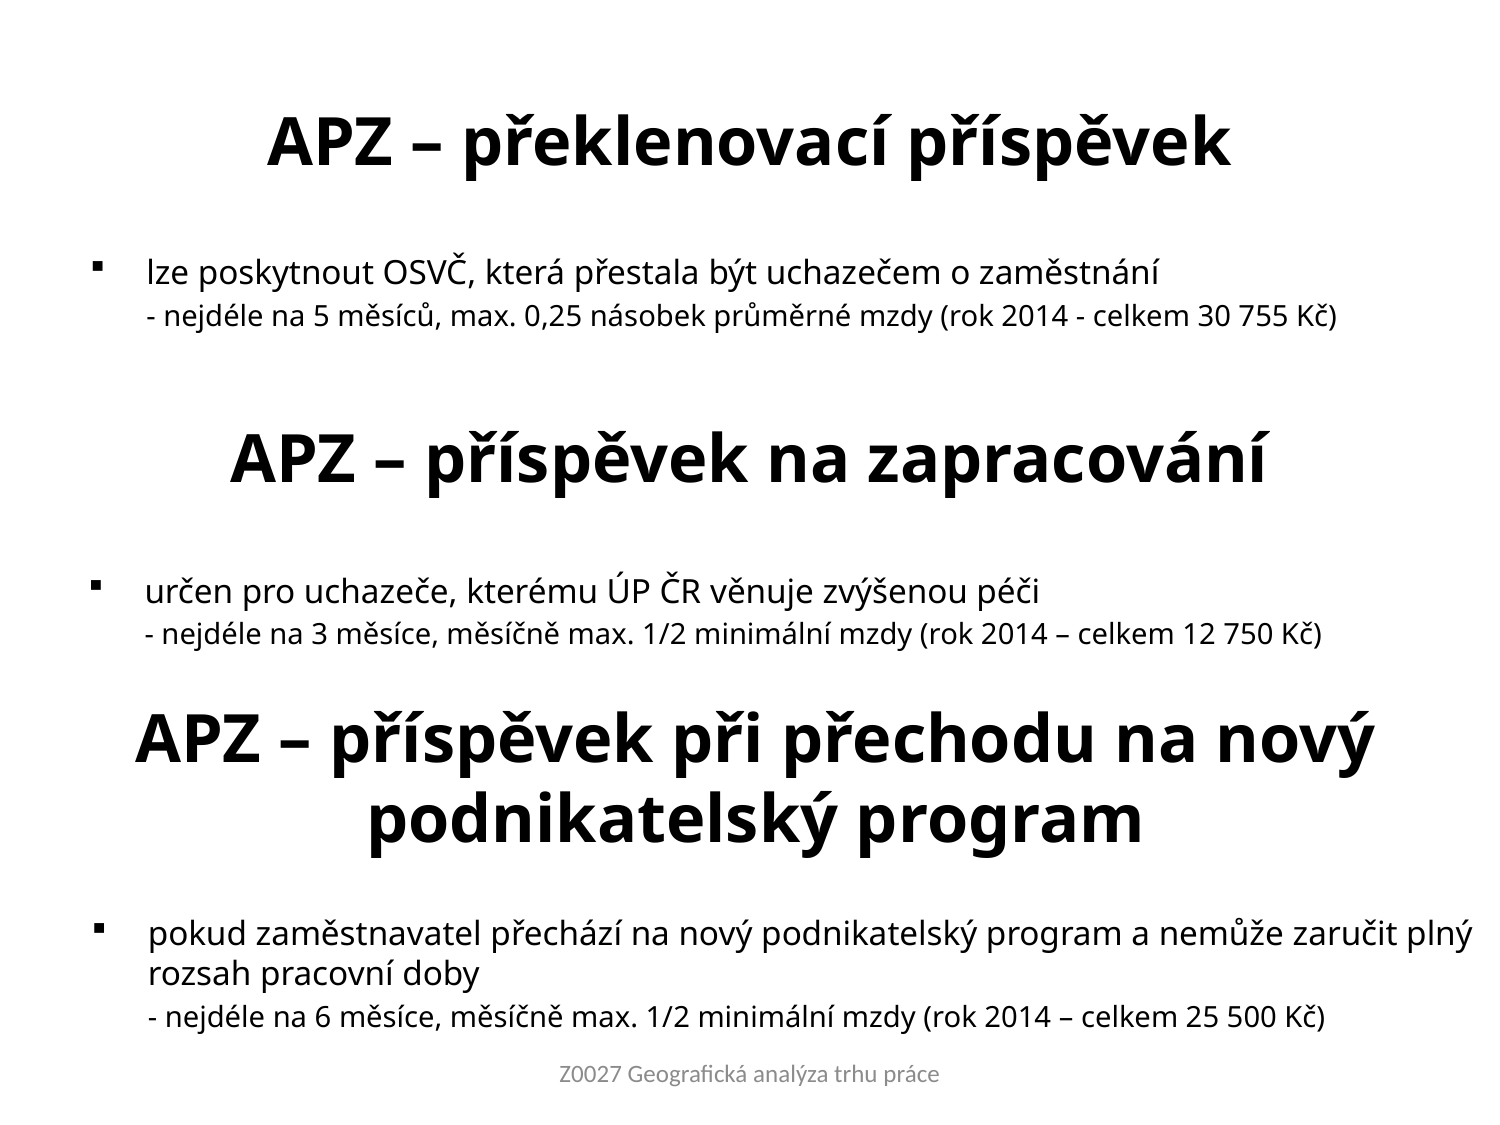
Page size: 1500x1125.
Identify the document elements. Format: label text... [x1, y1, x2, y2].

text_box APZ – příspěvek při přechodu na nový podnikatelský program [5, 682, 1500, 870]
text_box APZ – příspěvek na zapracování [0, 361, 1500, 550]
footer Z0027 Geografická analýza trhu práce [512, 1047, 988, 1103]
text_box pokud zaměstnavatel přechází na nový podnikatelský program a nemůže zaručit plný rozsah pracovní doby - nejdéle na 6 měsíce, měsíčně max. 1/2 minimální mzdy (rok 2014 – celkem 25 500 Kč) [76, 905, 1500, 1047]
list lze poskytnout OSVČ, která přestala být uchazečem o zaměstnání - nejdéle na 5 měsíců, max. 0,25 násobek průměrné mzdy (rok 2014 - celkem 30 755 Kč) [75, 243, 1500, 355]
text_box určen pro uchazeče, kterému ÚP ČR věnuje zvýšenou péči - nejdéle na 3 měsíce, měsíčně max. 1/2 minimální mzdy (rok 2014 – celkem 12 750 Kč) [73, 562, 1500, 682]
title APZ – překlenovací příspěvek [75, 45, 1425, 233]
